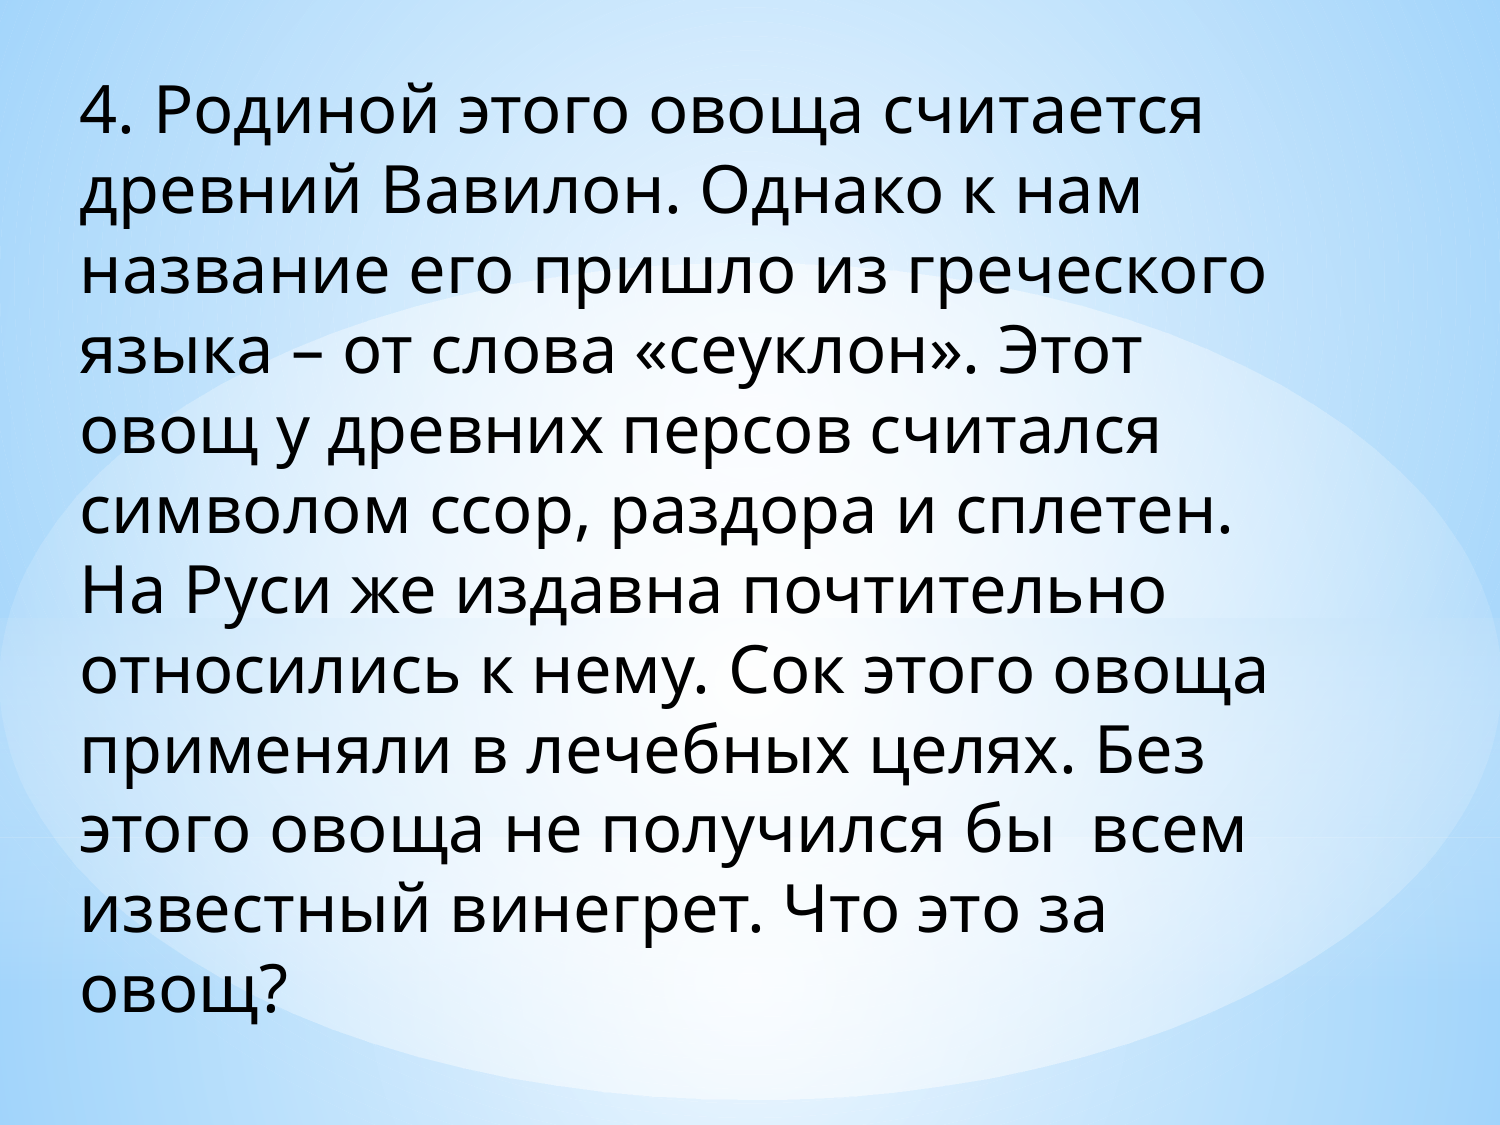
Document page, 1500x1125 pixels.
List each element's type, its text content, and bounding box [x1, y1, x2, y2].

text_box 4. Родиной этого овоща считается древний Вавилон. Однако к нам название его пришло из греческого языка – от слова «сеуклон». Этот овощ у древних персов считался символом ссор, раздора и сплетен. На Руси же издавна почтительно относились к нему. Сок этого овоща применяли в лечебных целях. Без этого овоща не получился бы всем известный винегрет. Что это за овощ? [64, 59, 1306, 1034]
